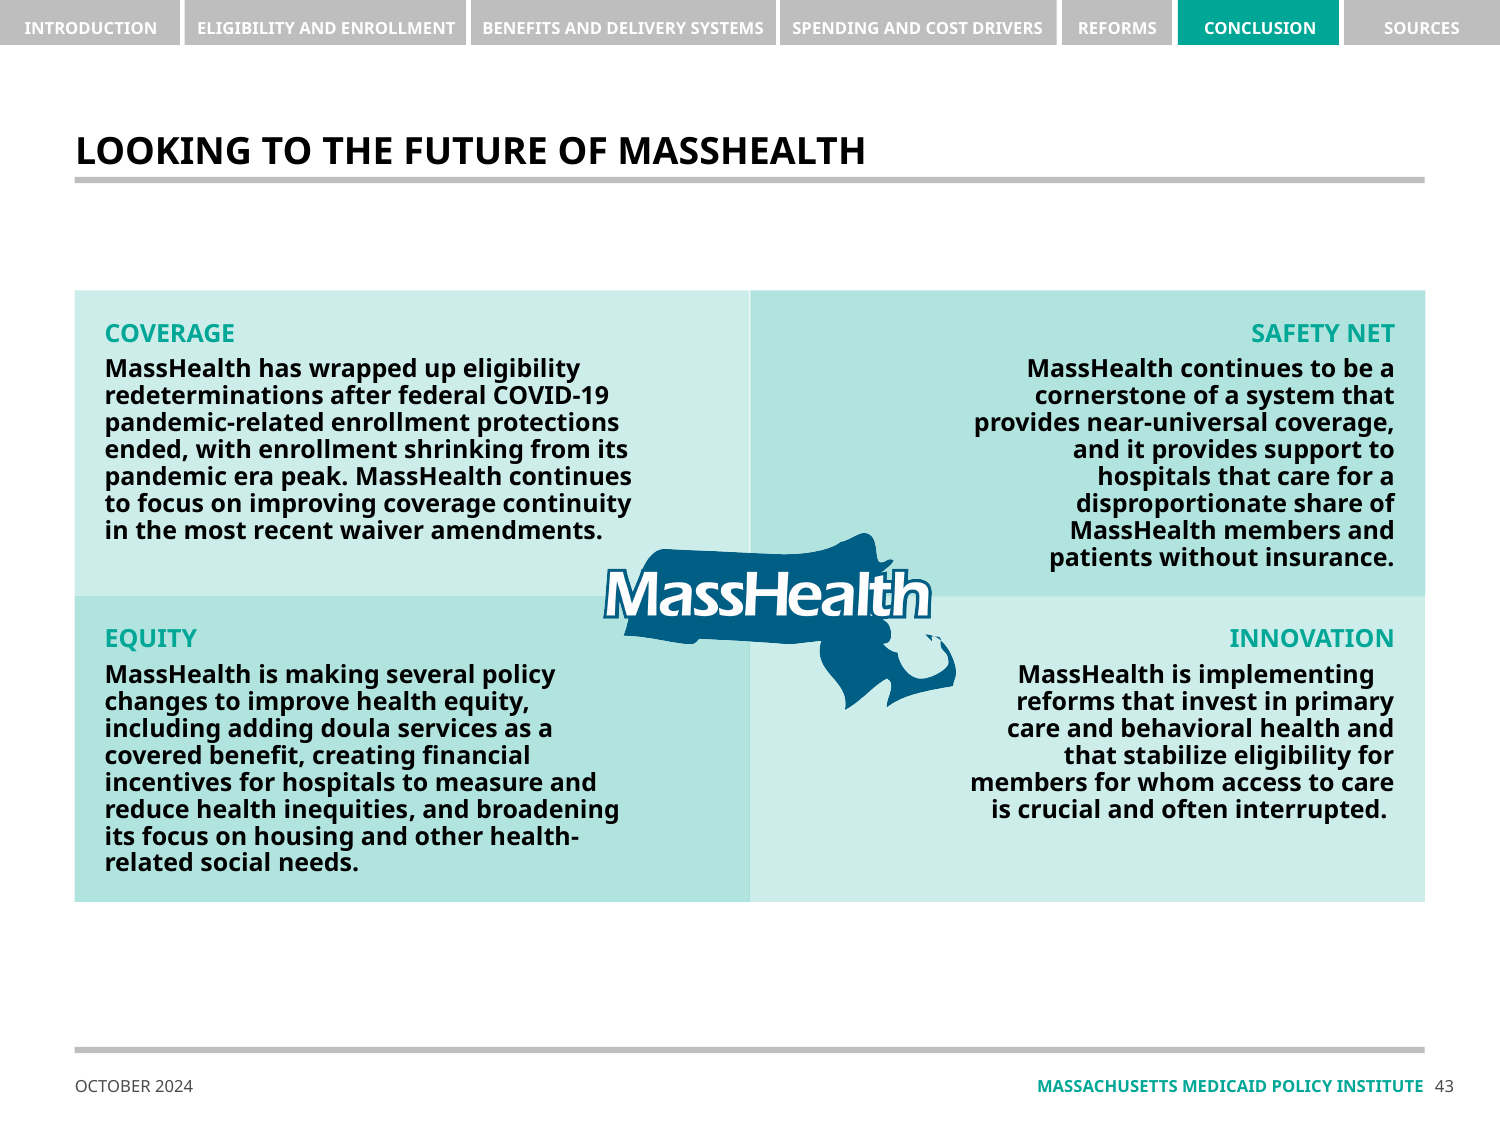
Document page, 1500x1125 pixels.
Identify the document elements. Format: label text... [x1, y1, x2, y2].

text_box EQUITY MassHealth is making several policy changes to improve health equity, including adding doula services as a covered benefit, creating financial incentives for hospitals to measure and reduce health inequities, and broadening its focus on housing and other health-related social needs. [72, 598, 752, 904]
picture [886, 594, 891, 605]
picture [894, 572, 928, 615]
text_box COVERAGE MassHealth has wrapped up eligibility redeterminations after federal COVID-19 pandemic-related enrollment protections ended, with enrollment shrinking from its pandemic era peak. MassHealth continues to focus on improving coverage continuity in the most recent waiver amendments. [72, 288, 752, 598]
text_box INNOVATION MassHealth is implementing reforms that invest in primary care and behavioral health and that stabilize eligibility for members for whom access to care is crucial and often interrupted. [752, 598, 1427, 904]
picture [746, 572, 788, 615]
picture [660, 583, 691, 616]
picture [789, 583, 821, 616]
picture [858, 572, 891, 616]
picture [720, 583, 743, 616]
title LOOKING TO THE FUTURE OF MASSHEALTH [74, 70, 1426, 181]
text_box SAFETY NET MassHealth continues to be a cornerstone of a system that provides near-universal coverage, and it provides support to hospitals that care for a disproportionate share of MassHealth members and patients without insurance. [752, 288, 1427, 598]
picture [695, 583, 718, 616]
slide_number 42 [1434, 1075, 1500, 1125]
picture [602, 533, 957, 711]
picture [822, 583, 853, 616]
picture [870, 533, 957, 678]
picture [607, 572, 657, 615]
